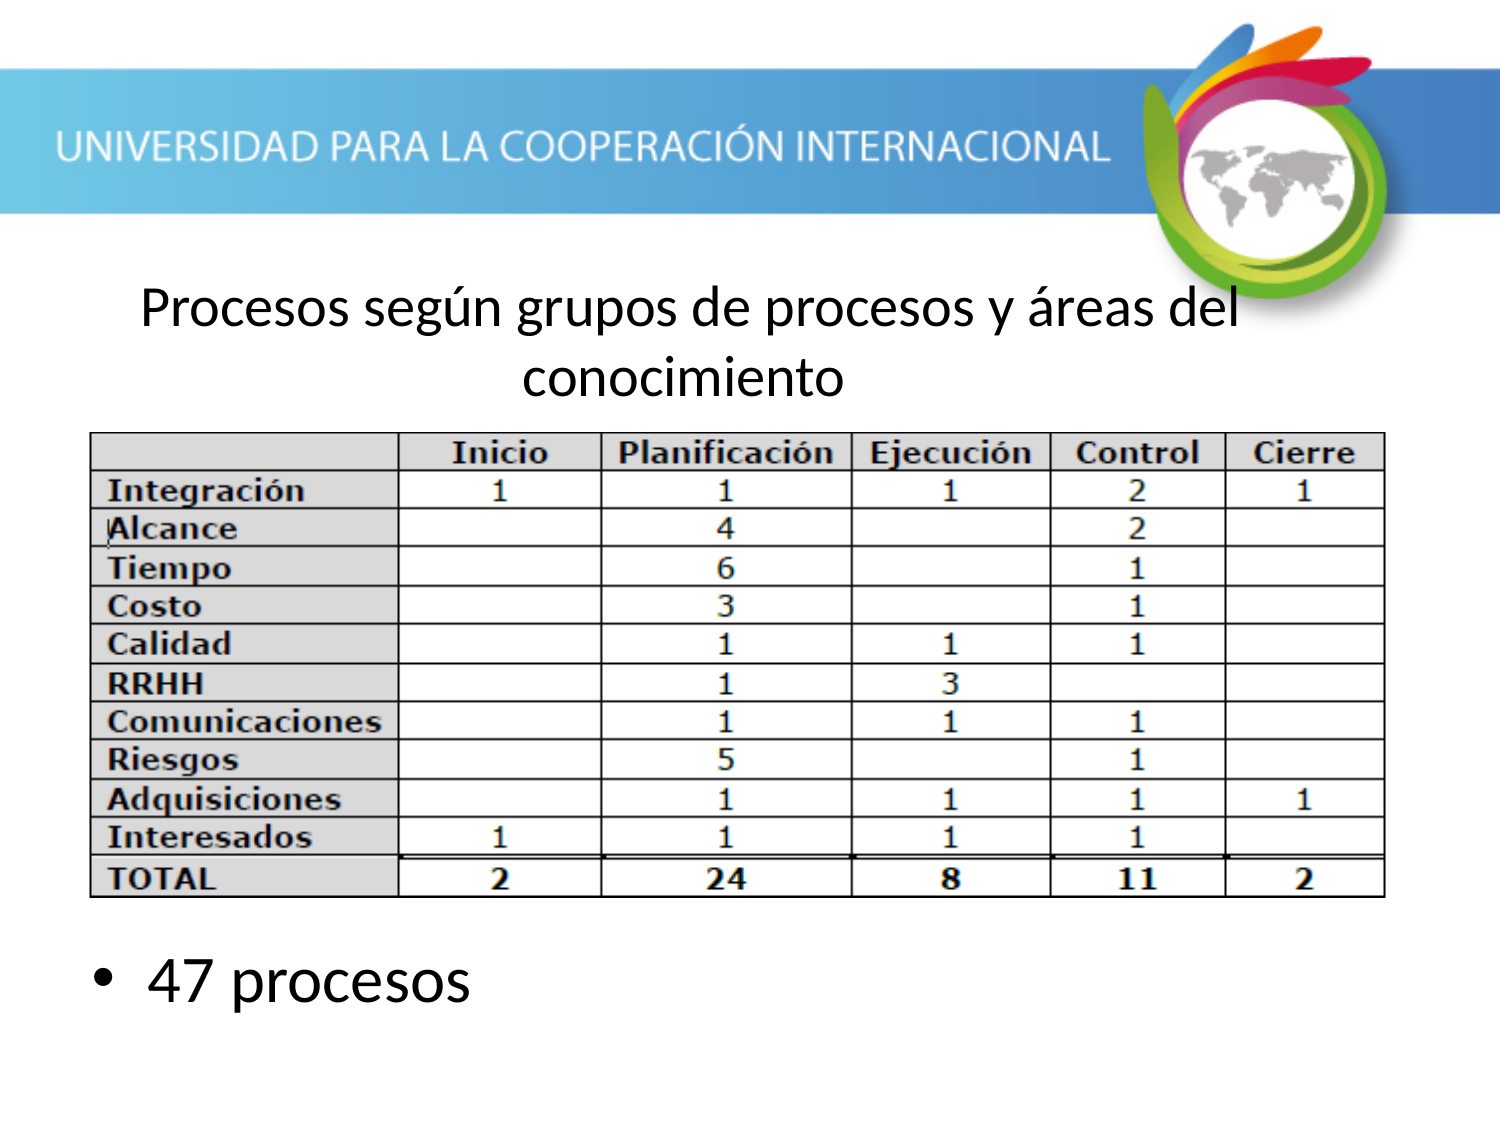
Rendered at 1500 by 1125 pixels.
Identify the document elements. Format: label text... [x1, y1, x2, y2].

list 47 procesos [76, 928, 1427, 1048]
title Procesos según grupos de procesos y áreas del conocimiento [100, 278, 1282, 398]
picture [0, 0, 1500, 1125]
